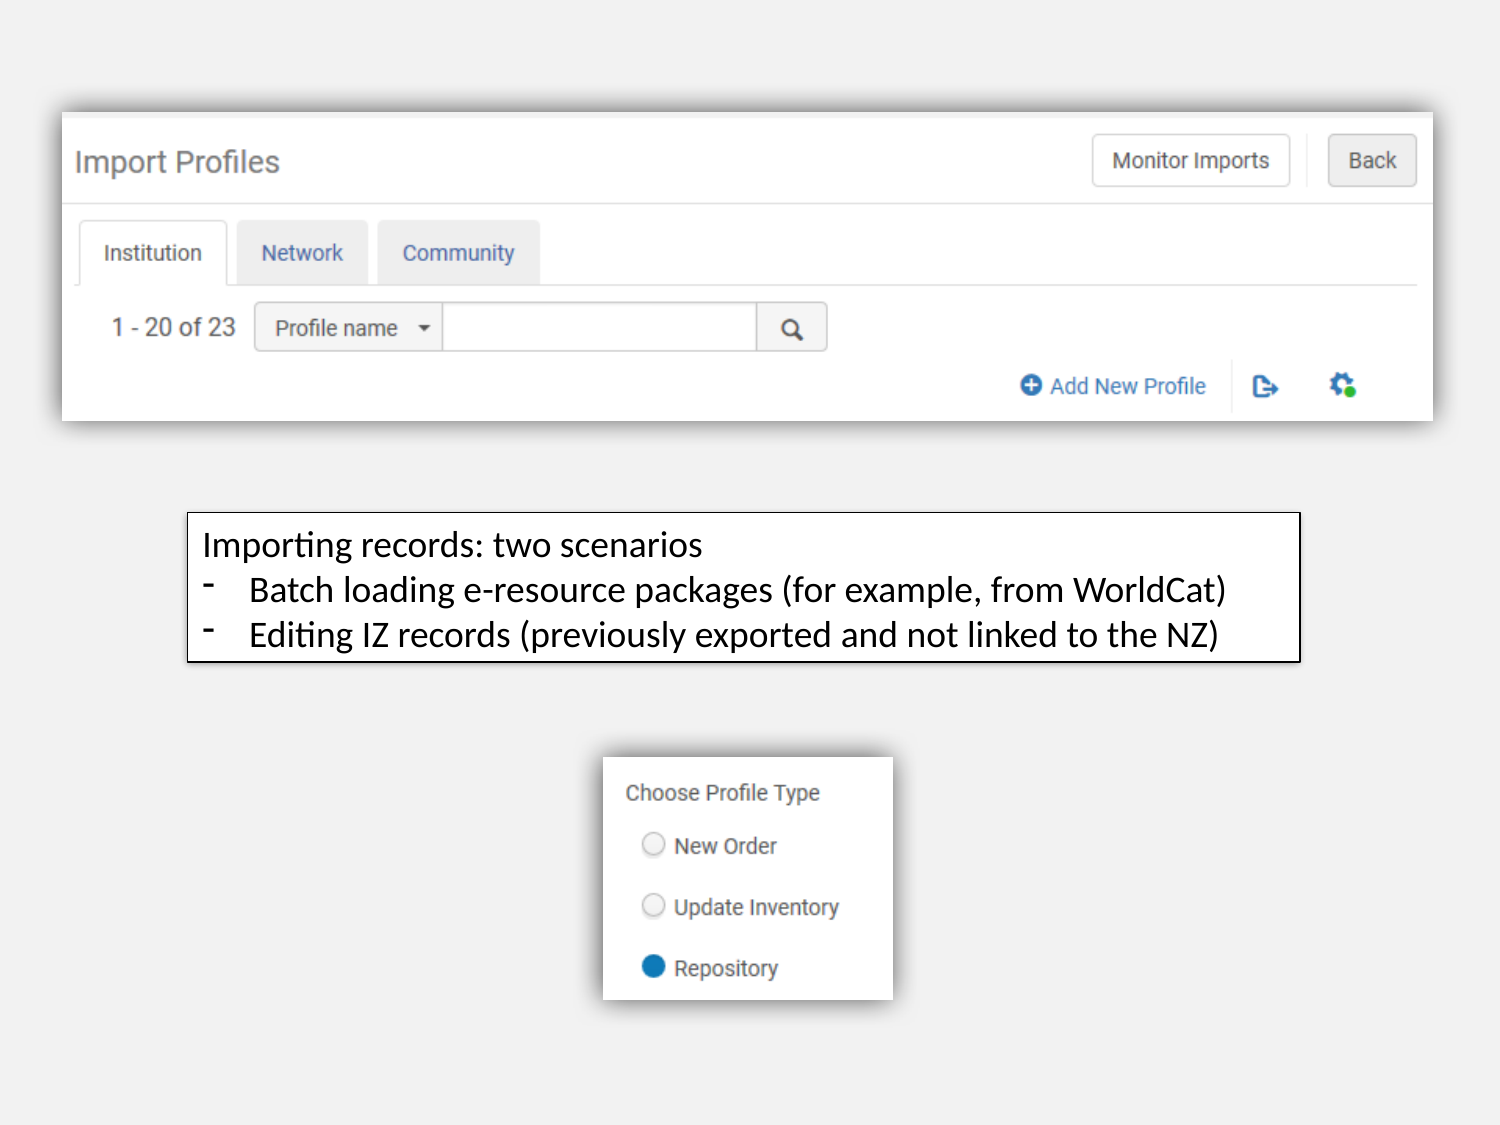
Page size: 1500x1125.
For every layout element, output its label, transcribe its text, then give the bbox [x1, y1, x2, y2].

picture [602, 757, 893, 1001]
text_box Importing records: two scenarios Batch loading e-resource packages (for example, from WorldCat) Editing IZ records (previously exported and not linked to the NZ) [187, 512, 1301, 663]
picture [62, 112, 1433, 421]
